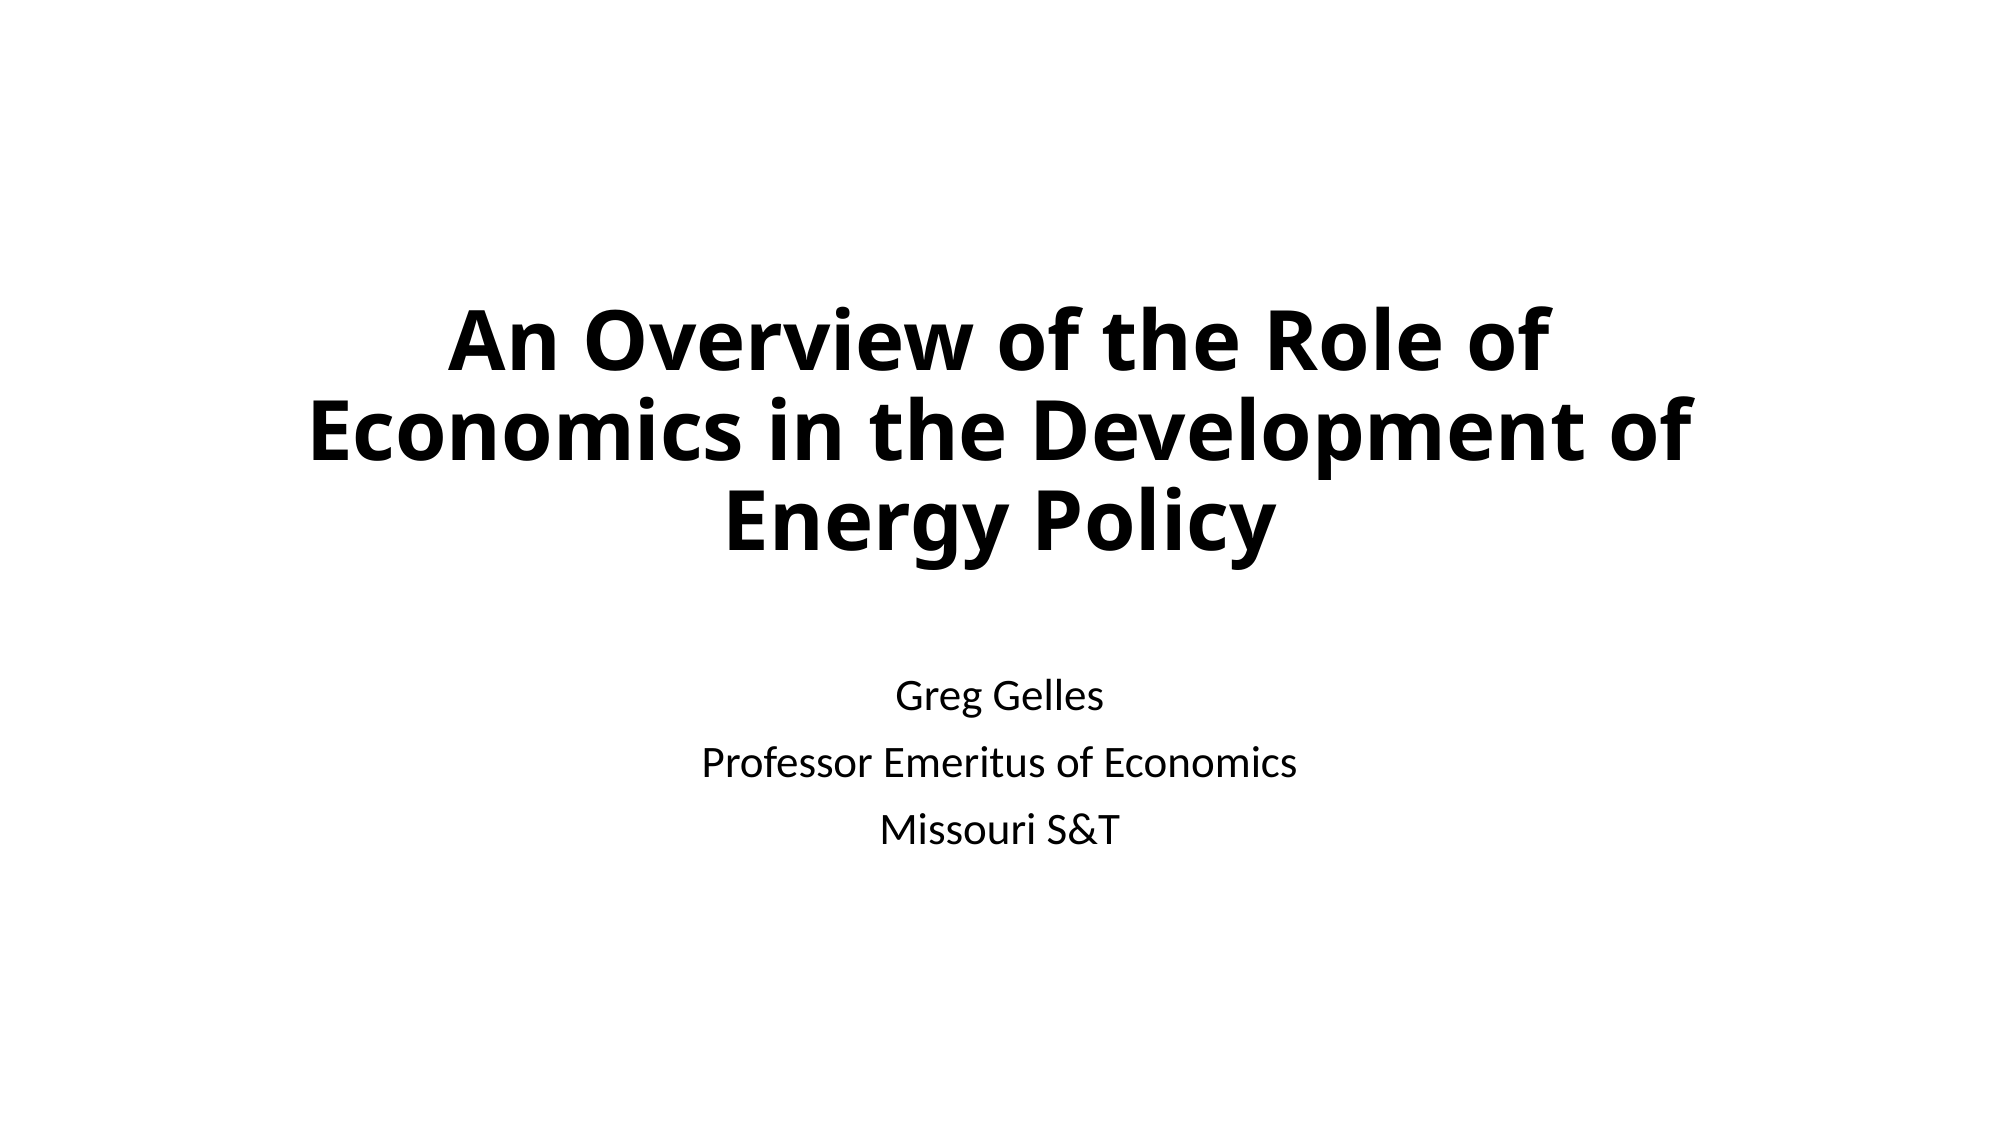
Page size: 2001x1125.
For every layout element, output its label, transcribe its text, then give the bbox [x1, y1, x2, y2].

title An Overview of the Role of Economics in the Development of Energy Policy [249, 184, 1750, 576]
subtitle Greg Gelles Professor Emeritus of Economics Missouri S&T [249, 590, 1750, 863]
